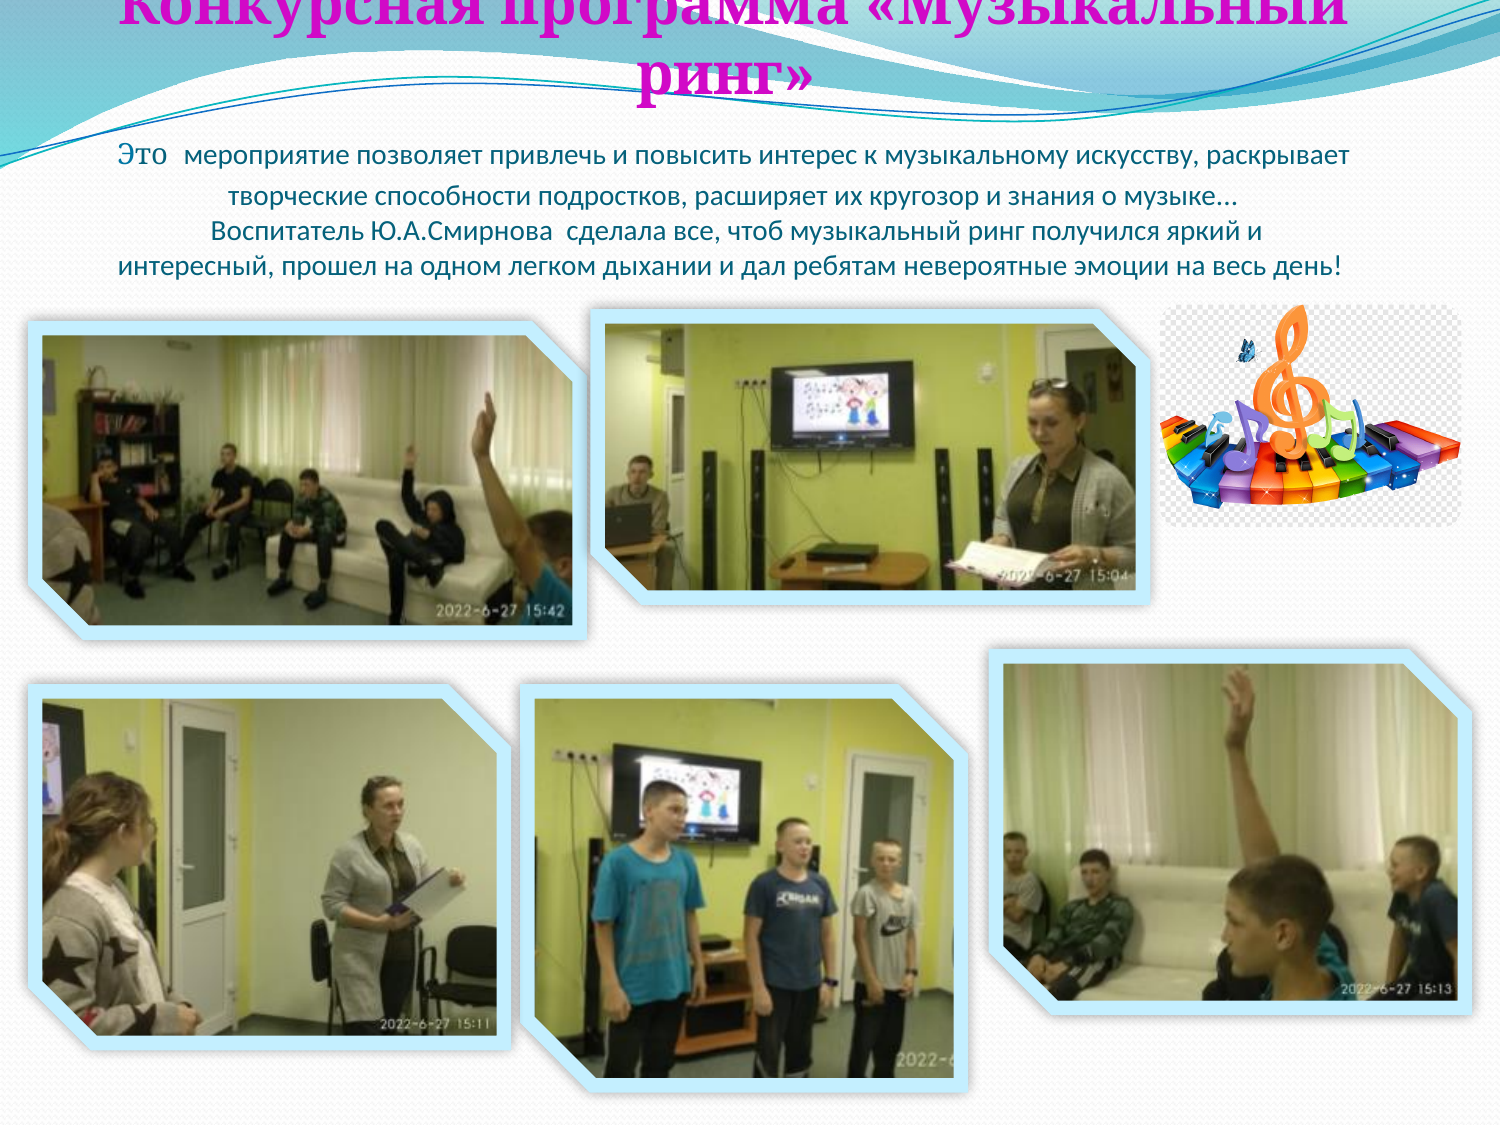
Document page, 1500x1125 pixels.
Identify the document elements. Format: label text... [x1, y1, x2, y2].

title Конкурсная программа «Музыкальный ринг» Это мероприятие позволяет привлечь и повысить интерес к музыкальному искусству, раскрывает творческие способности подростков, расширяет их кругозор и знания о музыке... Воспитатель Ю.А.Смирнова сделала все, чтоб музыкальный ринг получился яркий и интересный, прошел на одном легком дыхании и дал ребятам невероятные эмоции на весь день! [58, 210, 1409, 282]
picture [995, 656, 1466, 1009]
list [527, 691, 962, 1086]
picture [1159, 304, 1462, 528]
picture [34, 691, 505, 1044]
picture [34, 327, 580, 633]
picture [597, 316, 1144, 598]
